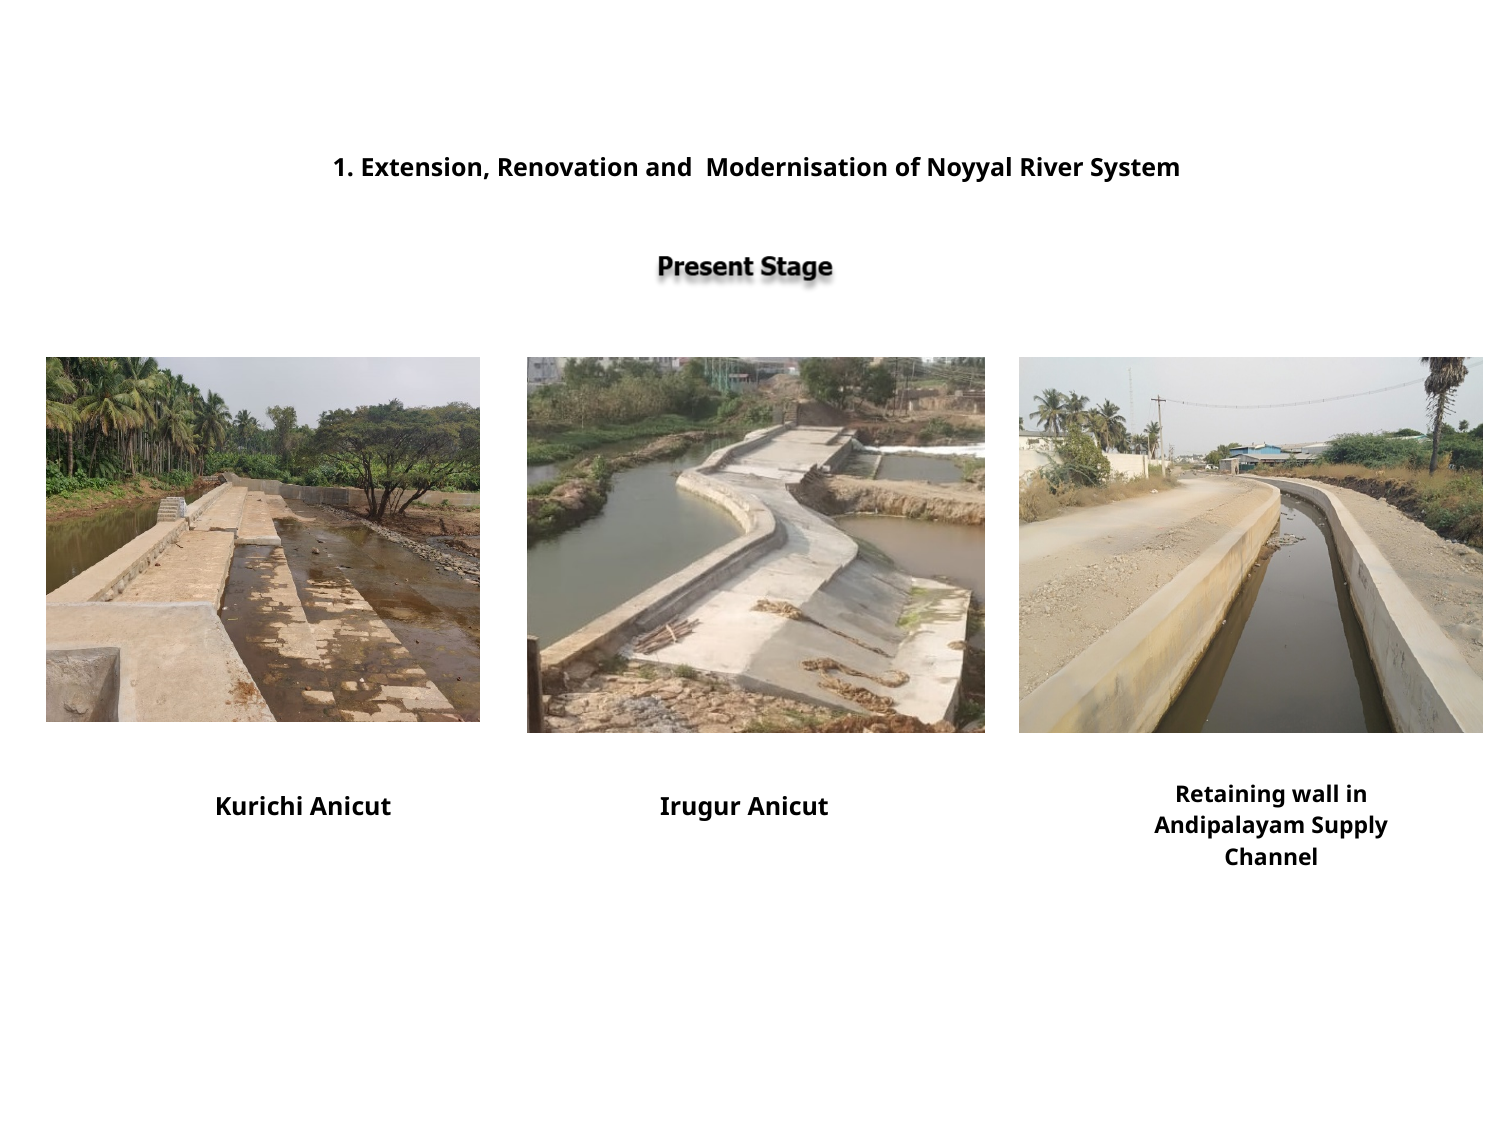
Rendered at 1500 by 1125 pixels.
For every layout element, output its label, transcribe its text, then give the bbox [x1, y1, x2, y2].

picture [46, 357, 480, 722]
text_box Kurichi Anicut [199, 767, 407, 828]
picture [527, 357, 985, 733]
text_box Irugur Anicut [645, 767, 845, 828]
text_box 1. Extension, Renovation and Modernisation of Noyyal River System [44, 144, 1477, 189]
picture [1019, 357, 1483, 733]
picture [618, 240, 921, 312]
text_box Retaining wall in Andipalayam Supply Channel [1089, 767, 1454, 878]
